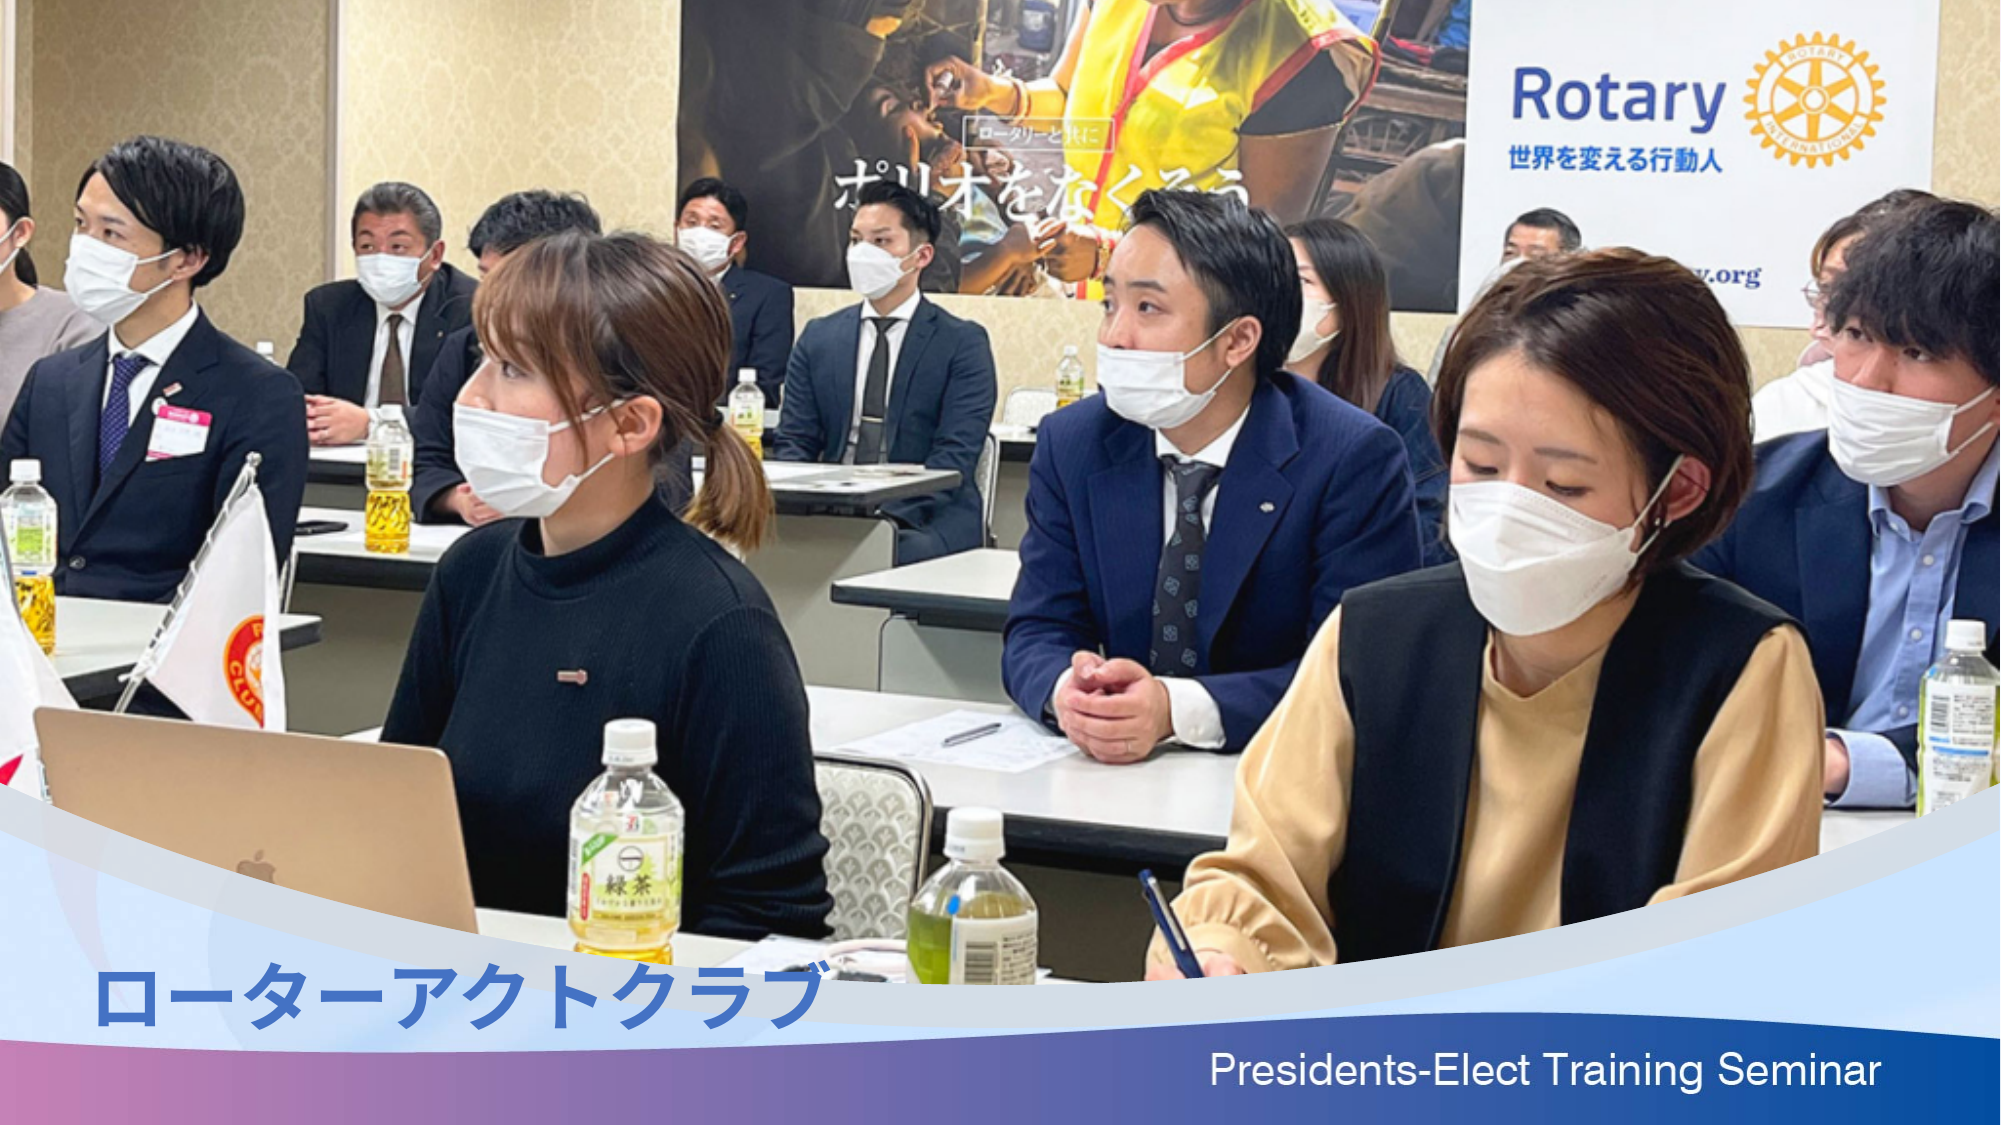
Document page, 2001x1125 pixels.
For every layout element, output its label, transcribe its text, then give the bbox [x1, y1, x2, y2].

text_box ローターアクトクラブ [0, 985, 1097, 1048]
picture [0, 0, 2001, 1125]
text_box [1097, 985, 1493, 1028]
